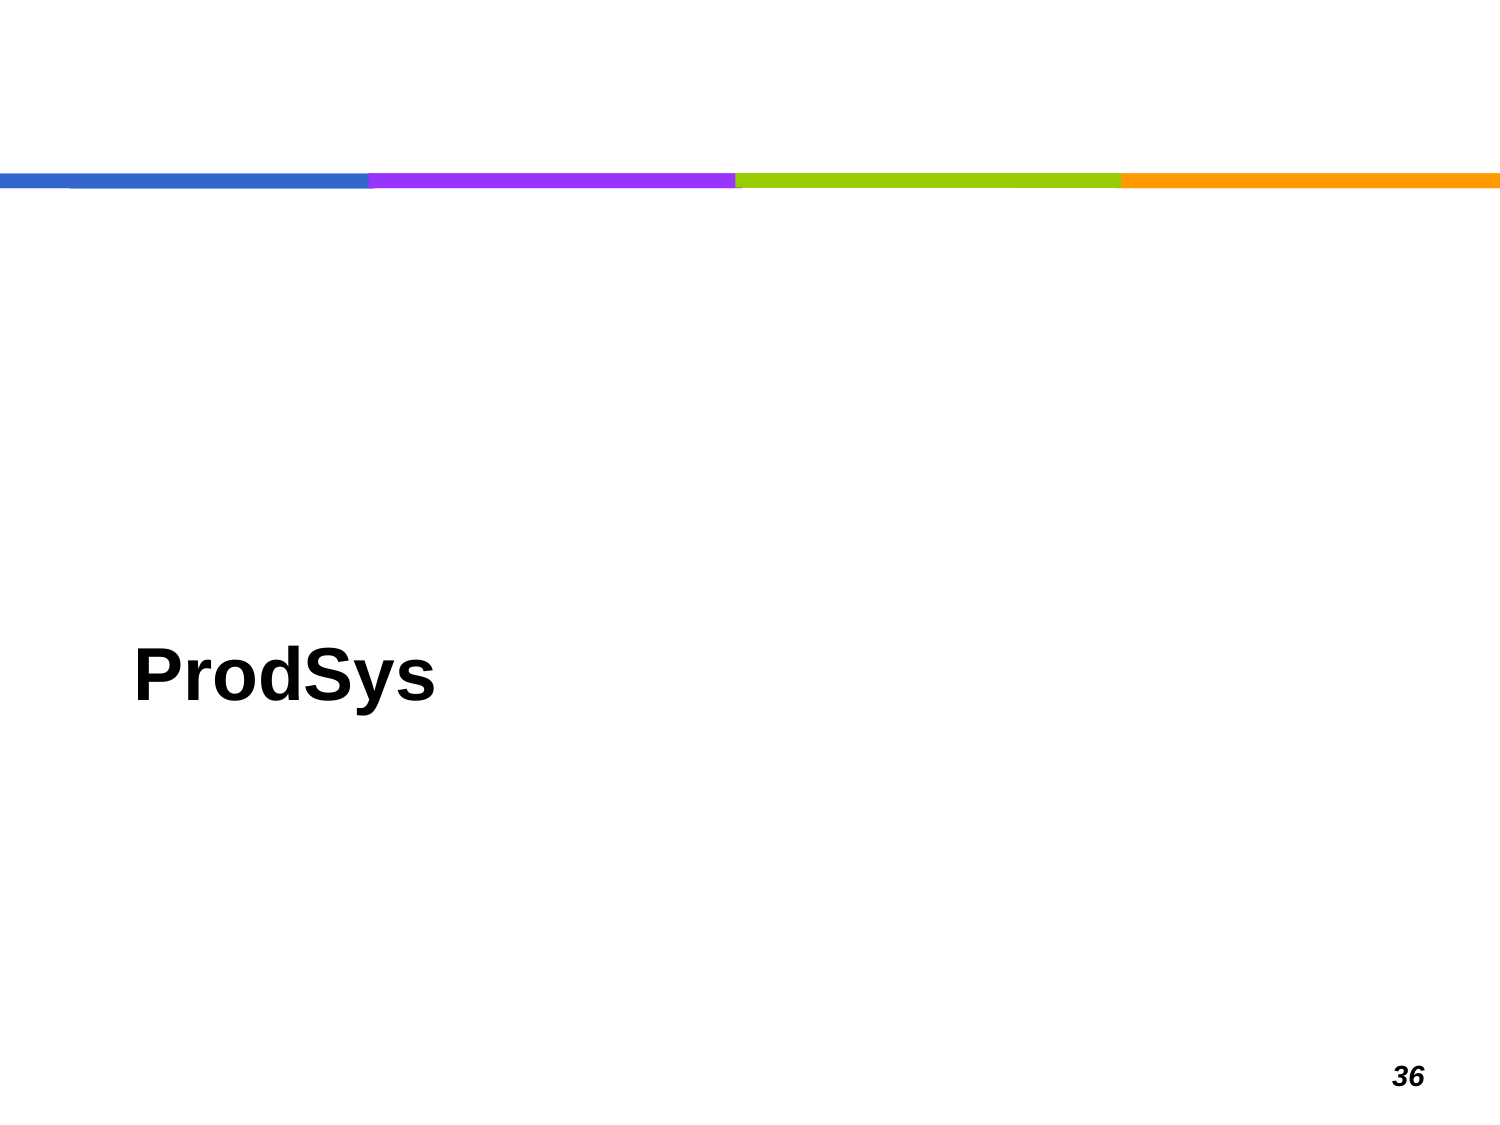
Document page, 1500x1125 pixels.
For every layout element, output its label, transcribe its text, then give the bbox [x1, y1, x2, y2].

slide_number 36 [1126, 1049, 1440, 1113]
list ProdSys [118, 476, 1394, 723]
